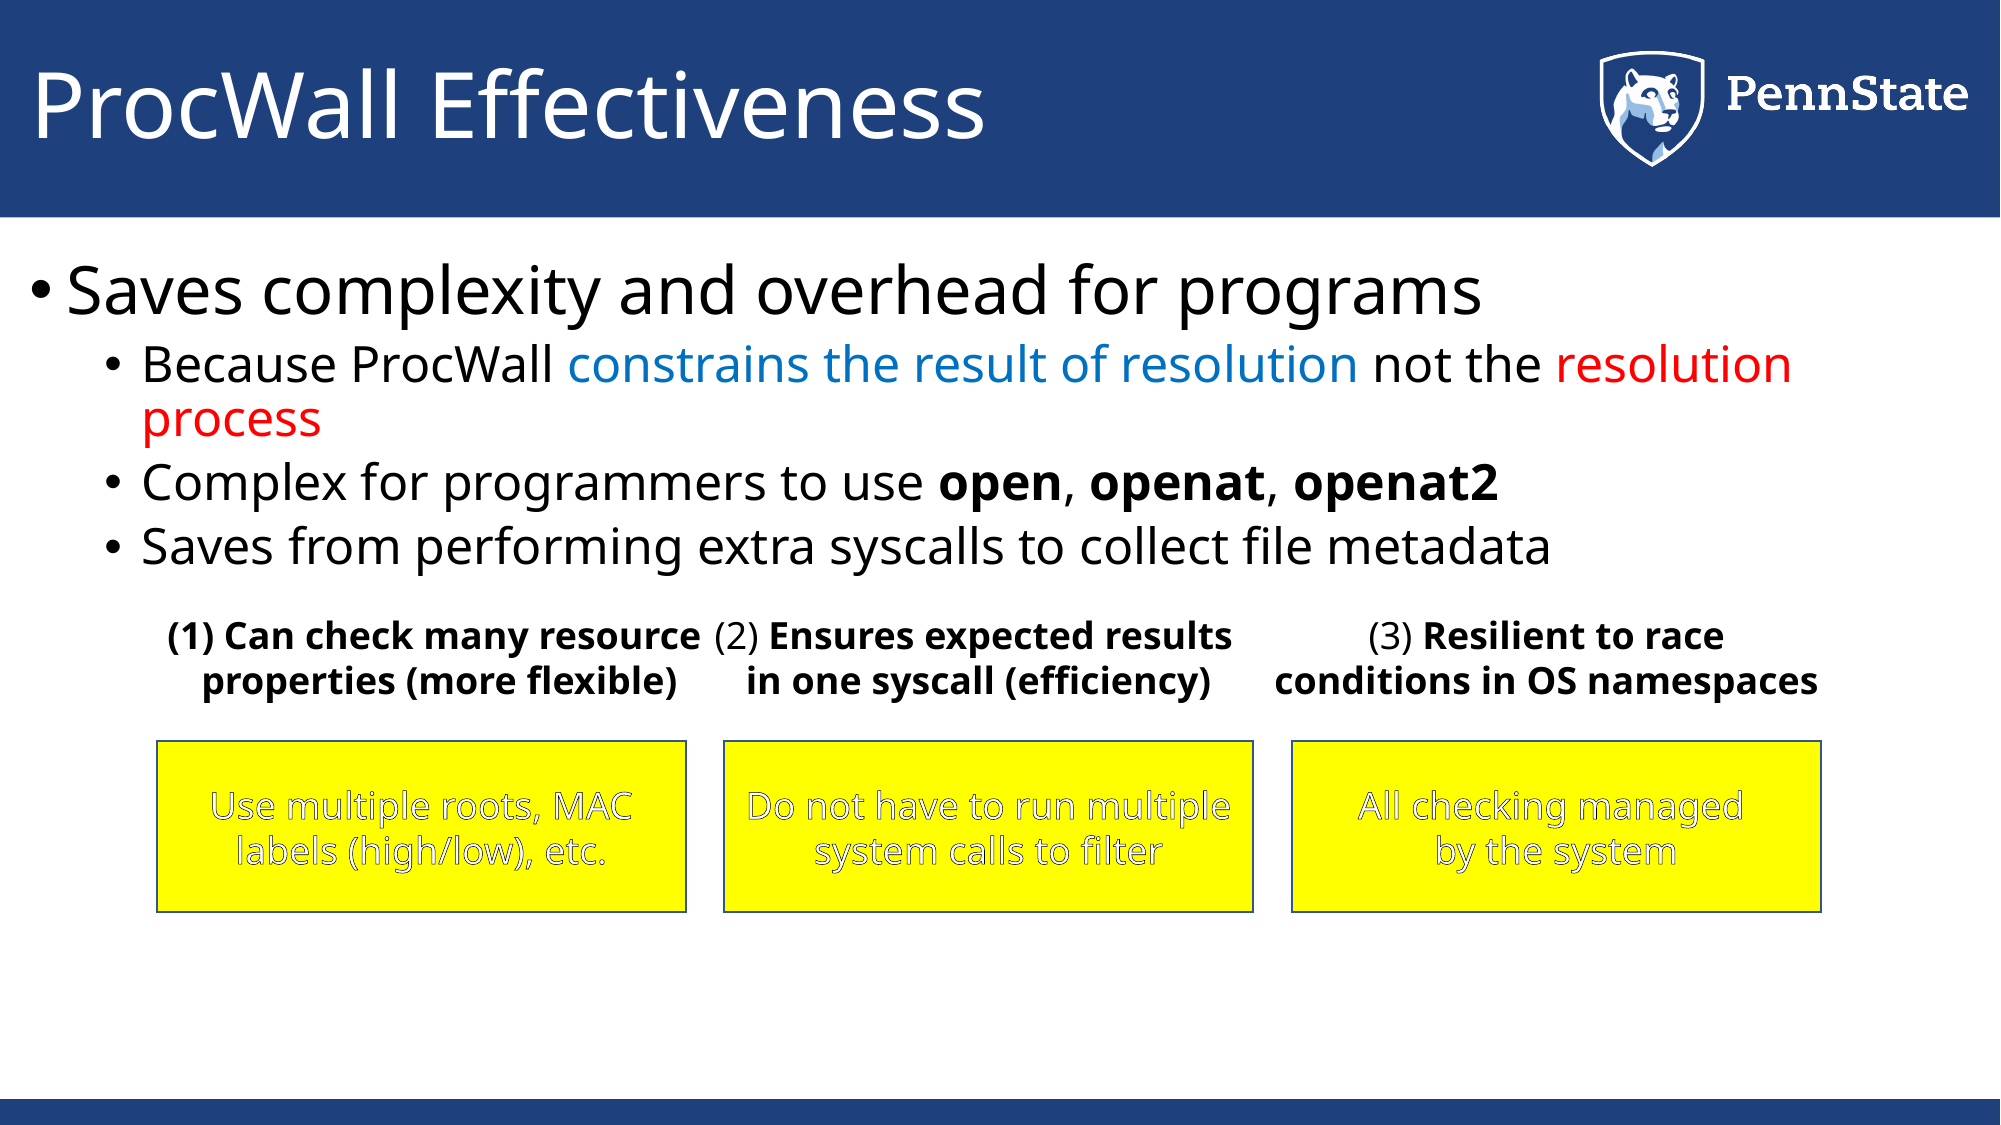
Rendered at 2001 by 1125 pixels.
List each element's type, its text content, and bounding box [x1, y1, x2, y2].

text_box (2) Ensures expected results in one syscall (efficiency) [699, 604, 1258, 710]
title ProcWall Effectiveness [0, 0, 2000, 218]
text_box All checking managed by the system [1291, 740, 1822, 913]
text_box Use multiple roots, MAC labels (high/low), etc. [156, 740, 687, 913]
text_box Do not have to run multiple system calls to filter [723, 740, 1254, 913]
text_box Can check many resource properties (more flexible) [152, 604, 699, 710]
list Saves complexity and overhead for programs Because ProcWall constrains the result of resolution not the resolution process Complex for programmers to use open, openat, openat2 Saves from performing extra syscalls to collect file metadata [14, 249, 2000, 1099]
text_box (3) Resilient to race conditions in OS namespaces [1259, 604, 1835, 710]
footer [0, 1099, 2000, 1125]
